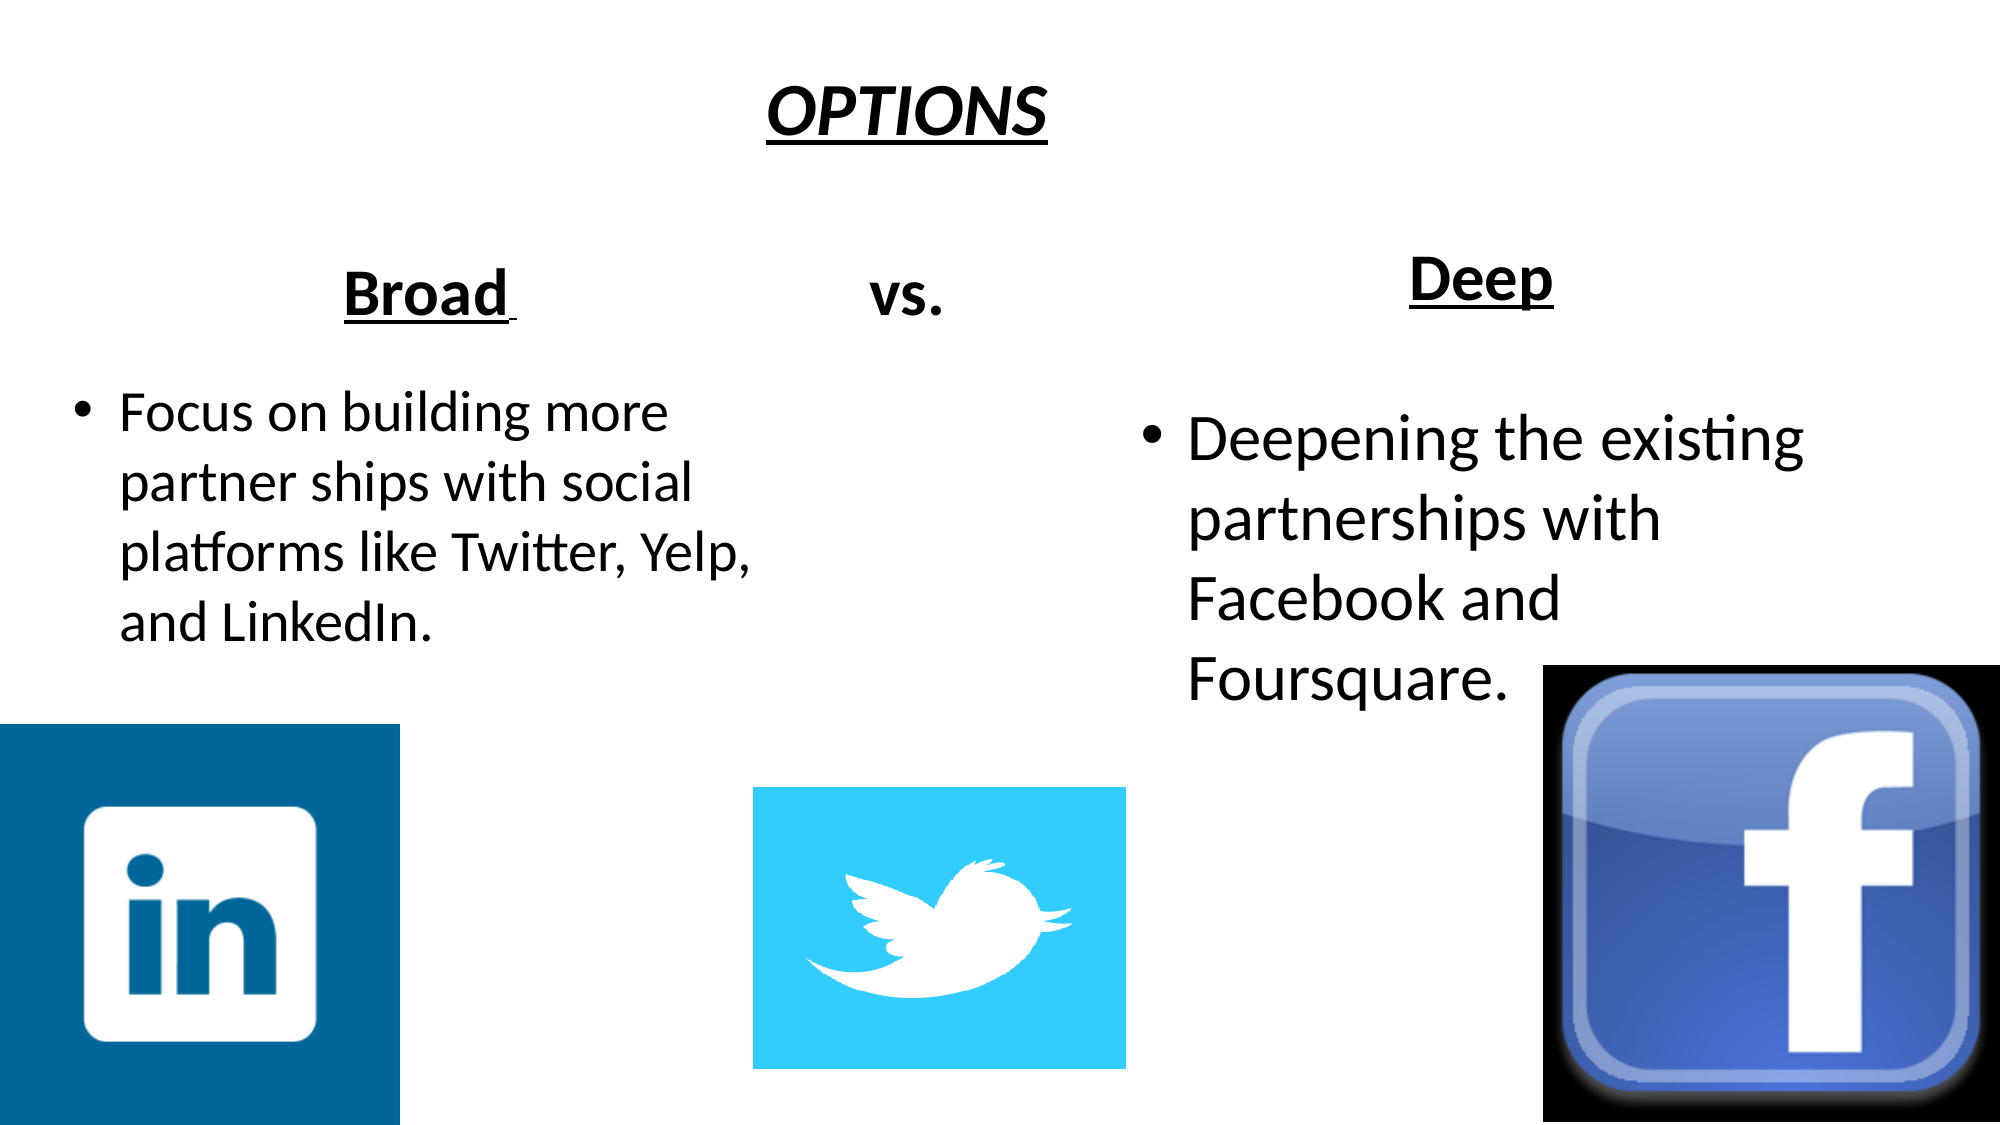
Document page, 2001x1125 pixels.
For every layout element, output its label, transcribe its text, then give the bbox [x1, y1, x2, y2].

text_box Deep Deepening the existing partnerships with Facebook and Foursquare. [1125, 226, 1838, 721]
picture [753, 787, 1126, 1069]
text_box OPTIONS [587, 52, 1227, 158]
text_box Broad Focus on building more partner ships with social platforms like Twitter, Yelp, and LinkedIn. [57, 241, 803, 661]
picture [1543, 665, 2000, 1122]
picture [84, 807, 317, 1041]
text_box vs. [795, 241, 1019, 336]
